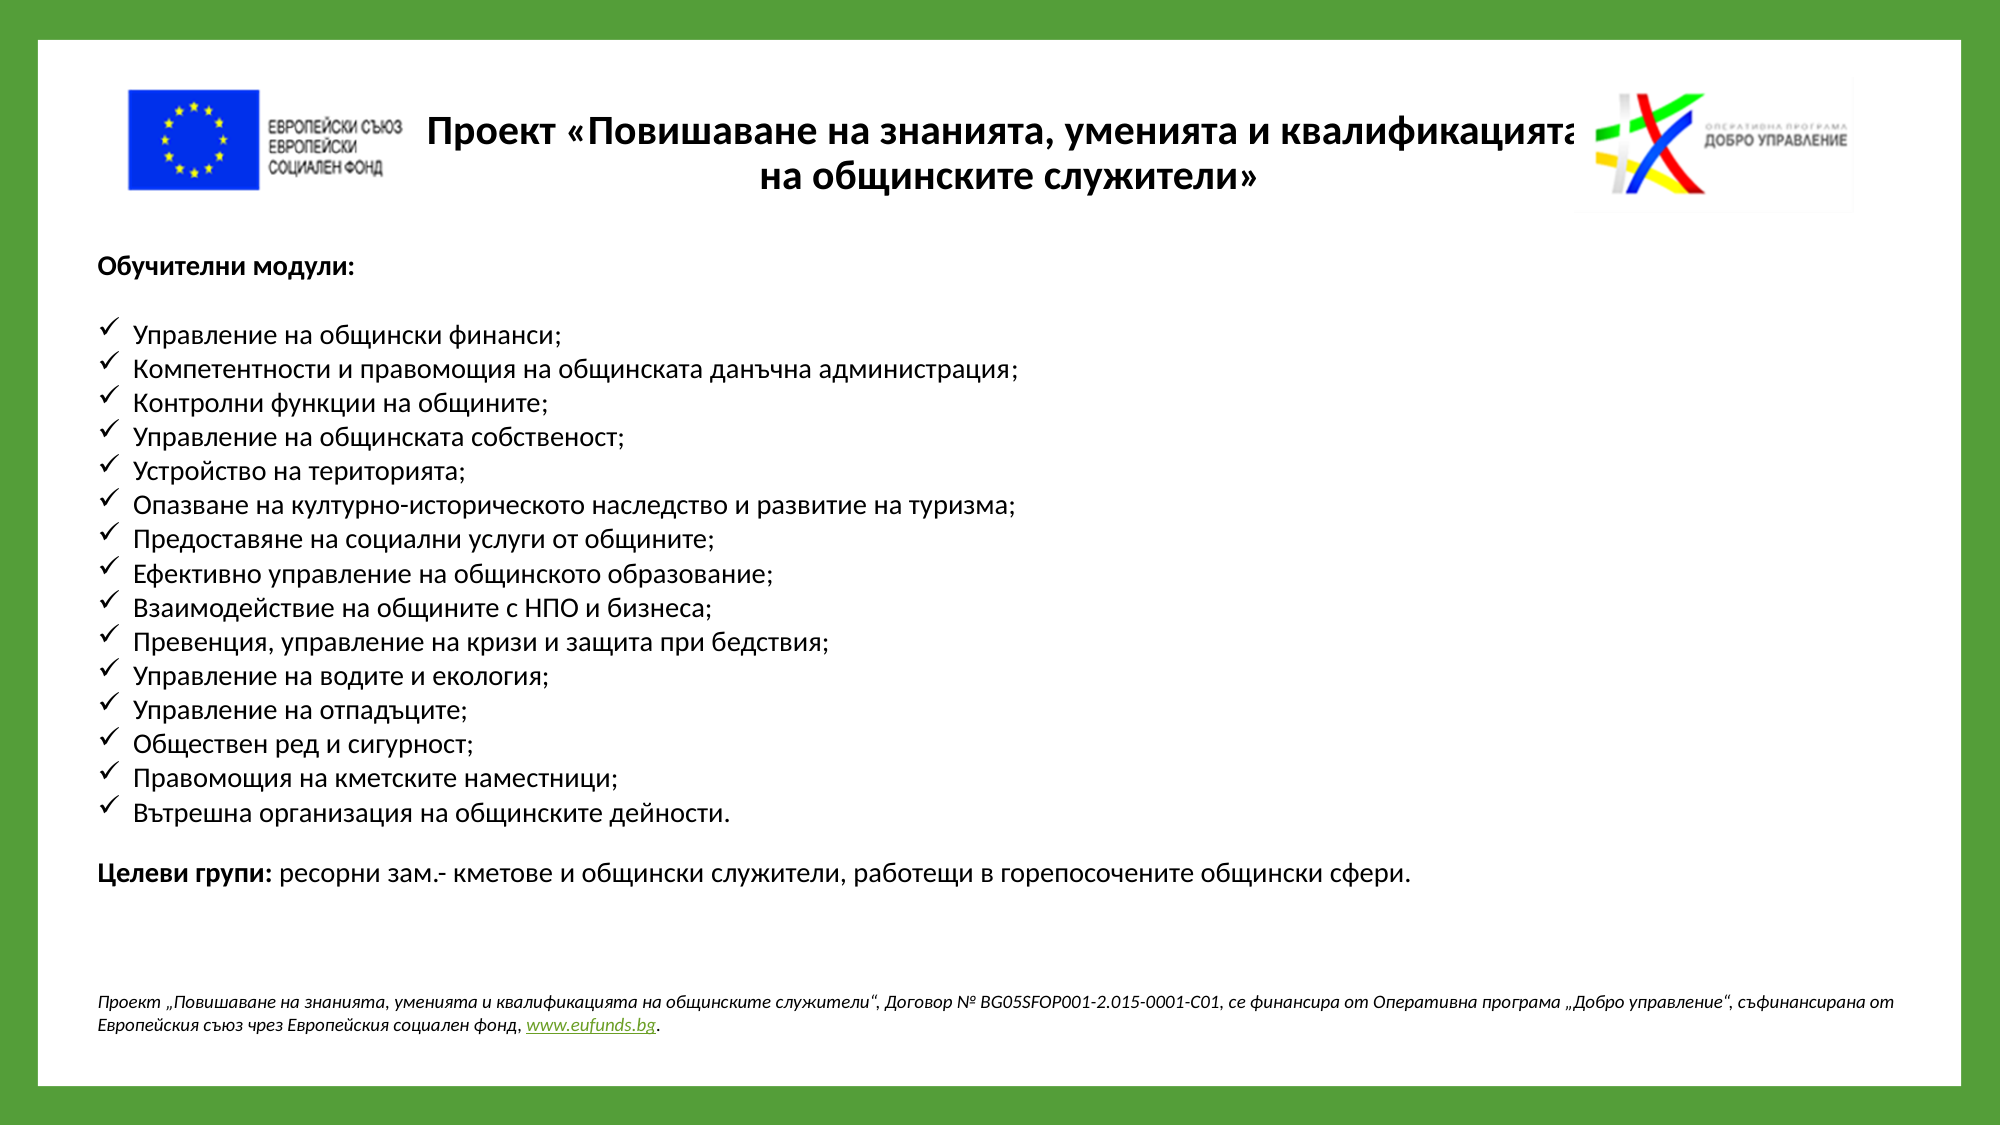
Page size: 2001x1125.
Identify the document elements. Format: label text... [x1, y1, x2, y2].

picture [114, 76, 428, 203]
picture [1573, 76, 1855, 214]
title Проект «Повишаване на знанията, уменията и квалификацията на общинските служители» [61, 58, 1950, 191]
list Обучителни модули: Управление на общински финанси; Компетентности и правомощия на общинската данъчна администрация; Контролни функции на общините; Управление на общинската собственост; Устройство на територията; Опазване на културно-историческото наследство и развитие на туризма; Предоставяне на социални услуги от общините; Ефективно управление на общинското образование; Взаимодействие на общините с НПО и бизнеса; Превенция, управление на кризи и защита при бедствия; Управление на водите и екология; Управление на отпадъците; Обществен ред и сигурност; Правомощия на кметските наместници; Вътрешна организация на общинските дейности. Целеви групи: ресорни зам.- кметове и общински служители, работещи в горепосочените общински сфери. Проект „Повишаване на знанията, уменията и квалификацията на общинските служители“, Договор № BG05SFOP001-2.015-0001-C01, се финансира от Оперативна програма „Добро управление“, съфинансирана от Европейския съюз чрез Европейския социален фонд, www.eufunds.bg. [76, 221, 1929, 1078]
